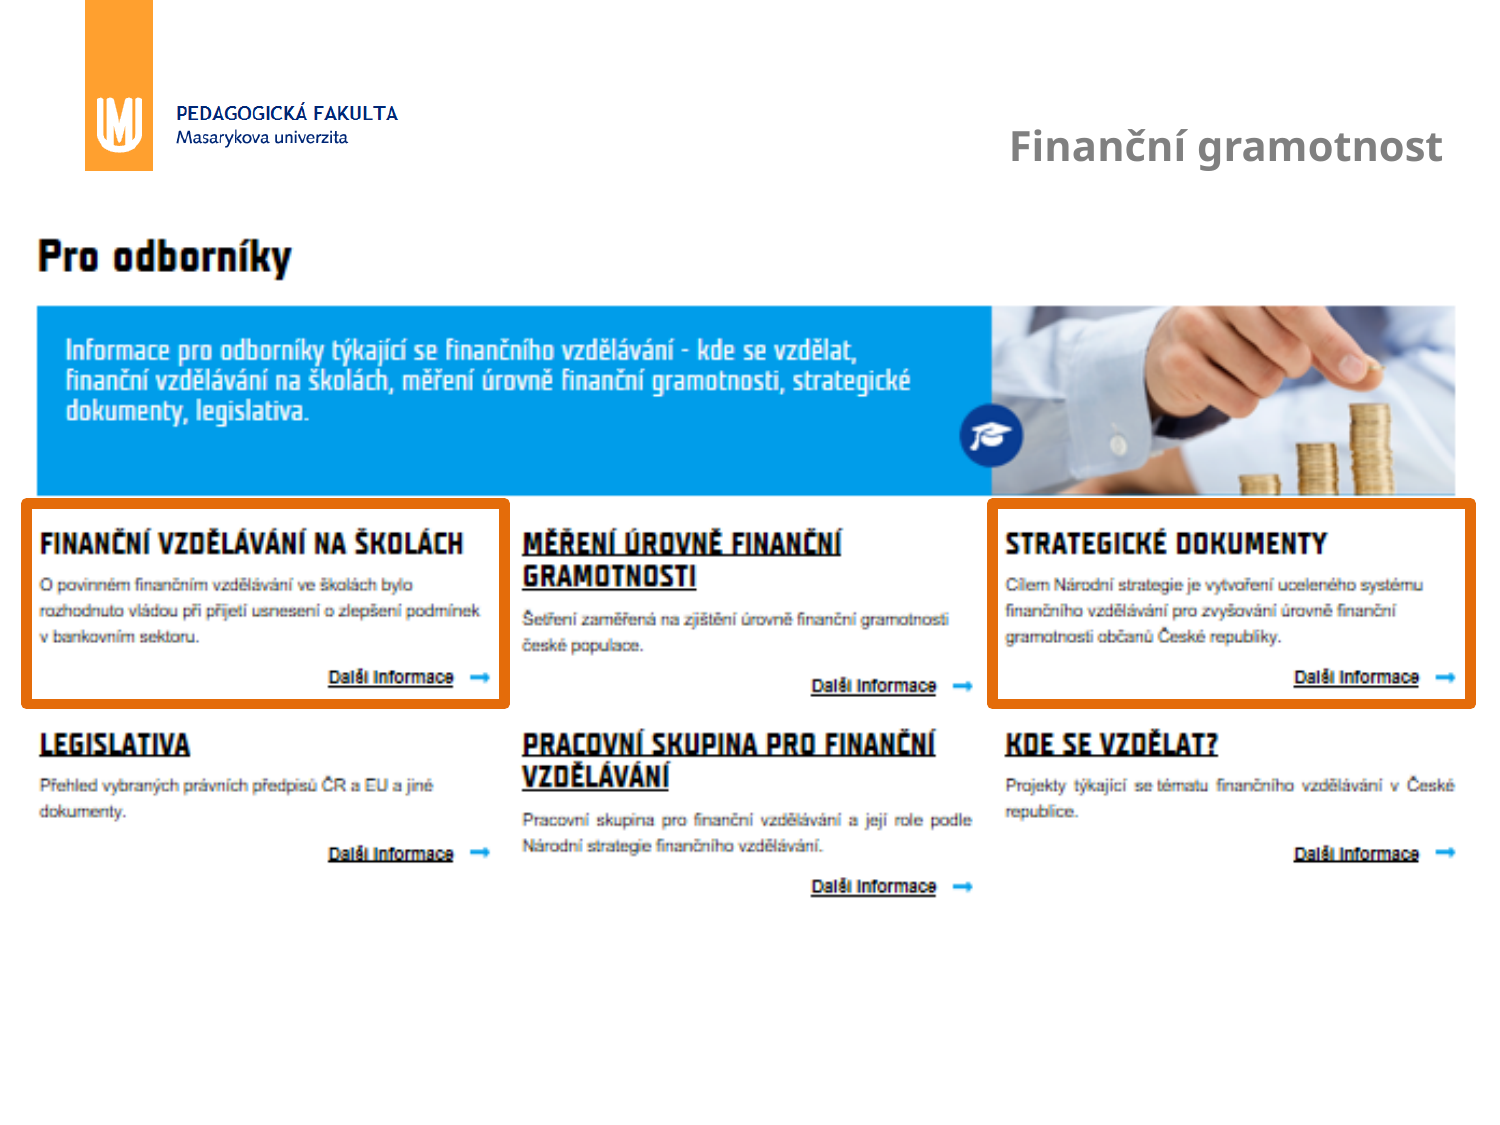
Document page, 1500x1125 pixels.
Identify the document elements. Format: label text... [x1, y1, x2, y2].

text_box Finanční gramotnost [513, 29, 1459, 178]
picture [0, 0, 457, 178]
picture [29, 231, 1474, 918]
